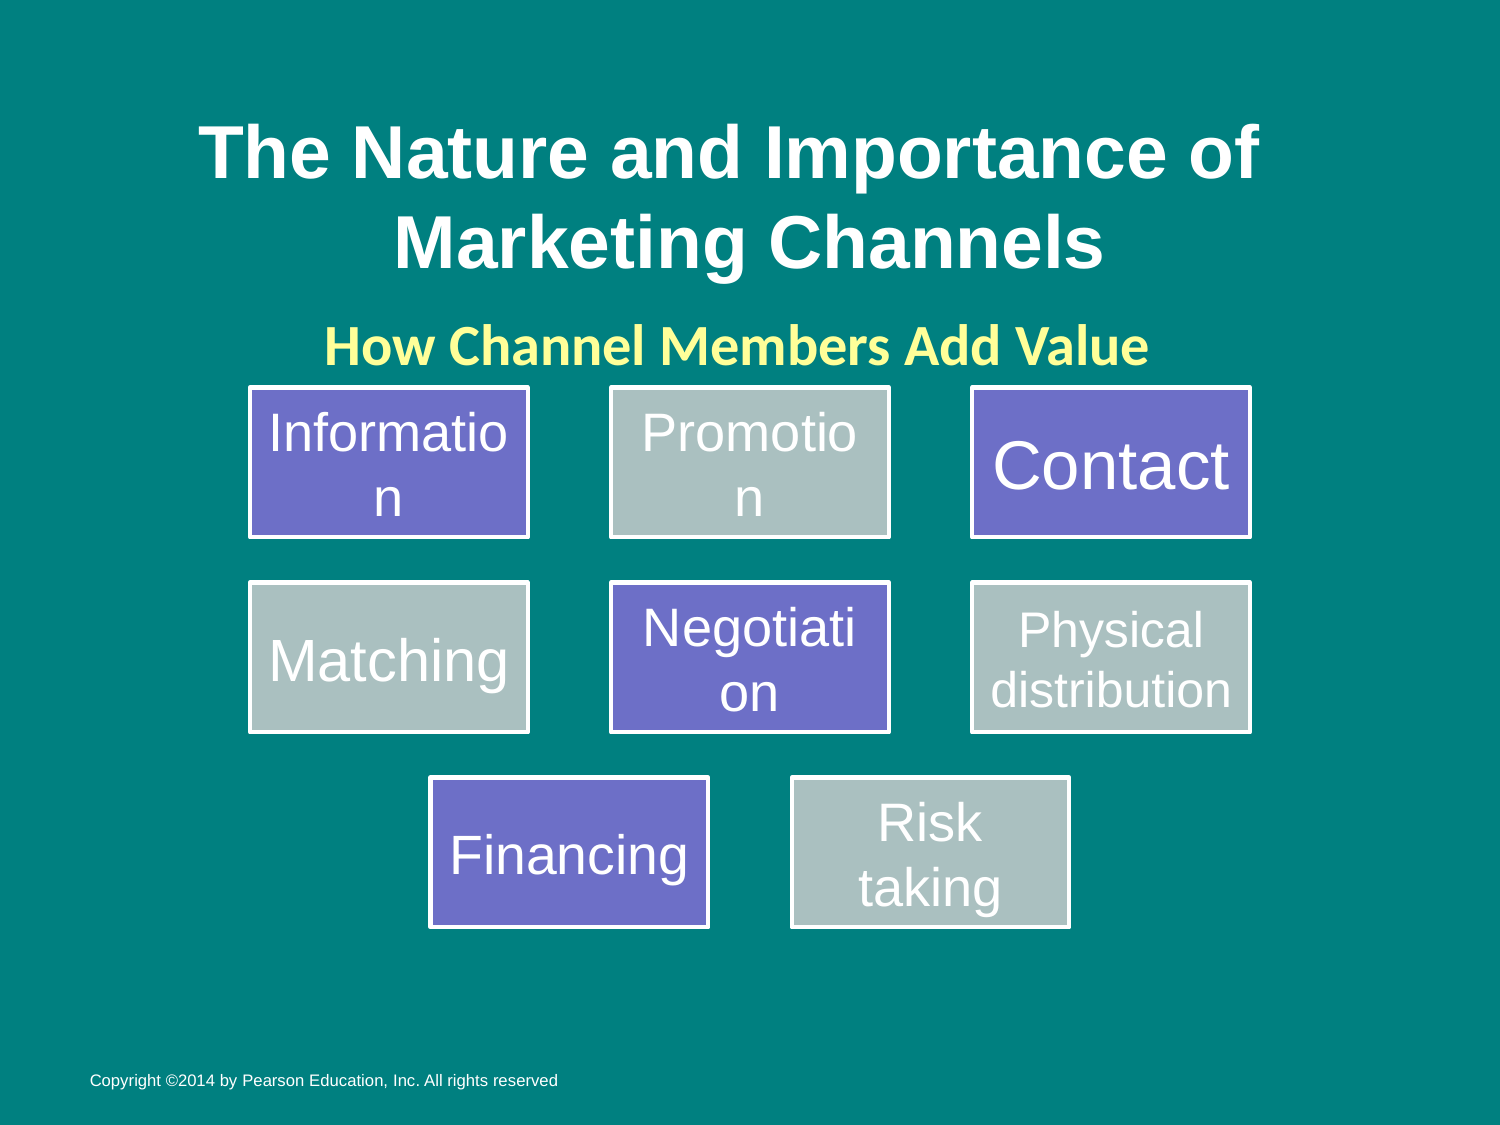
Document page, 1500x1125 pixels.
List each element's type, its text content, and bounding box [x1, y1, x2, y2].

text_box Copyright ©2014 by Pearson Education, Inc. All rights reserved [74, 1062, 825, 1098]
list How Channel Members Add Value [149, 299, 1326, 363]
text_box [249, 387, 1251, 1055]
title The Nature and Importance of Marketing Channels [112, 99, 1388, 288]
